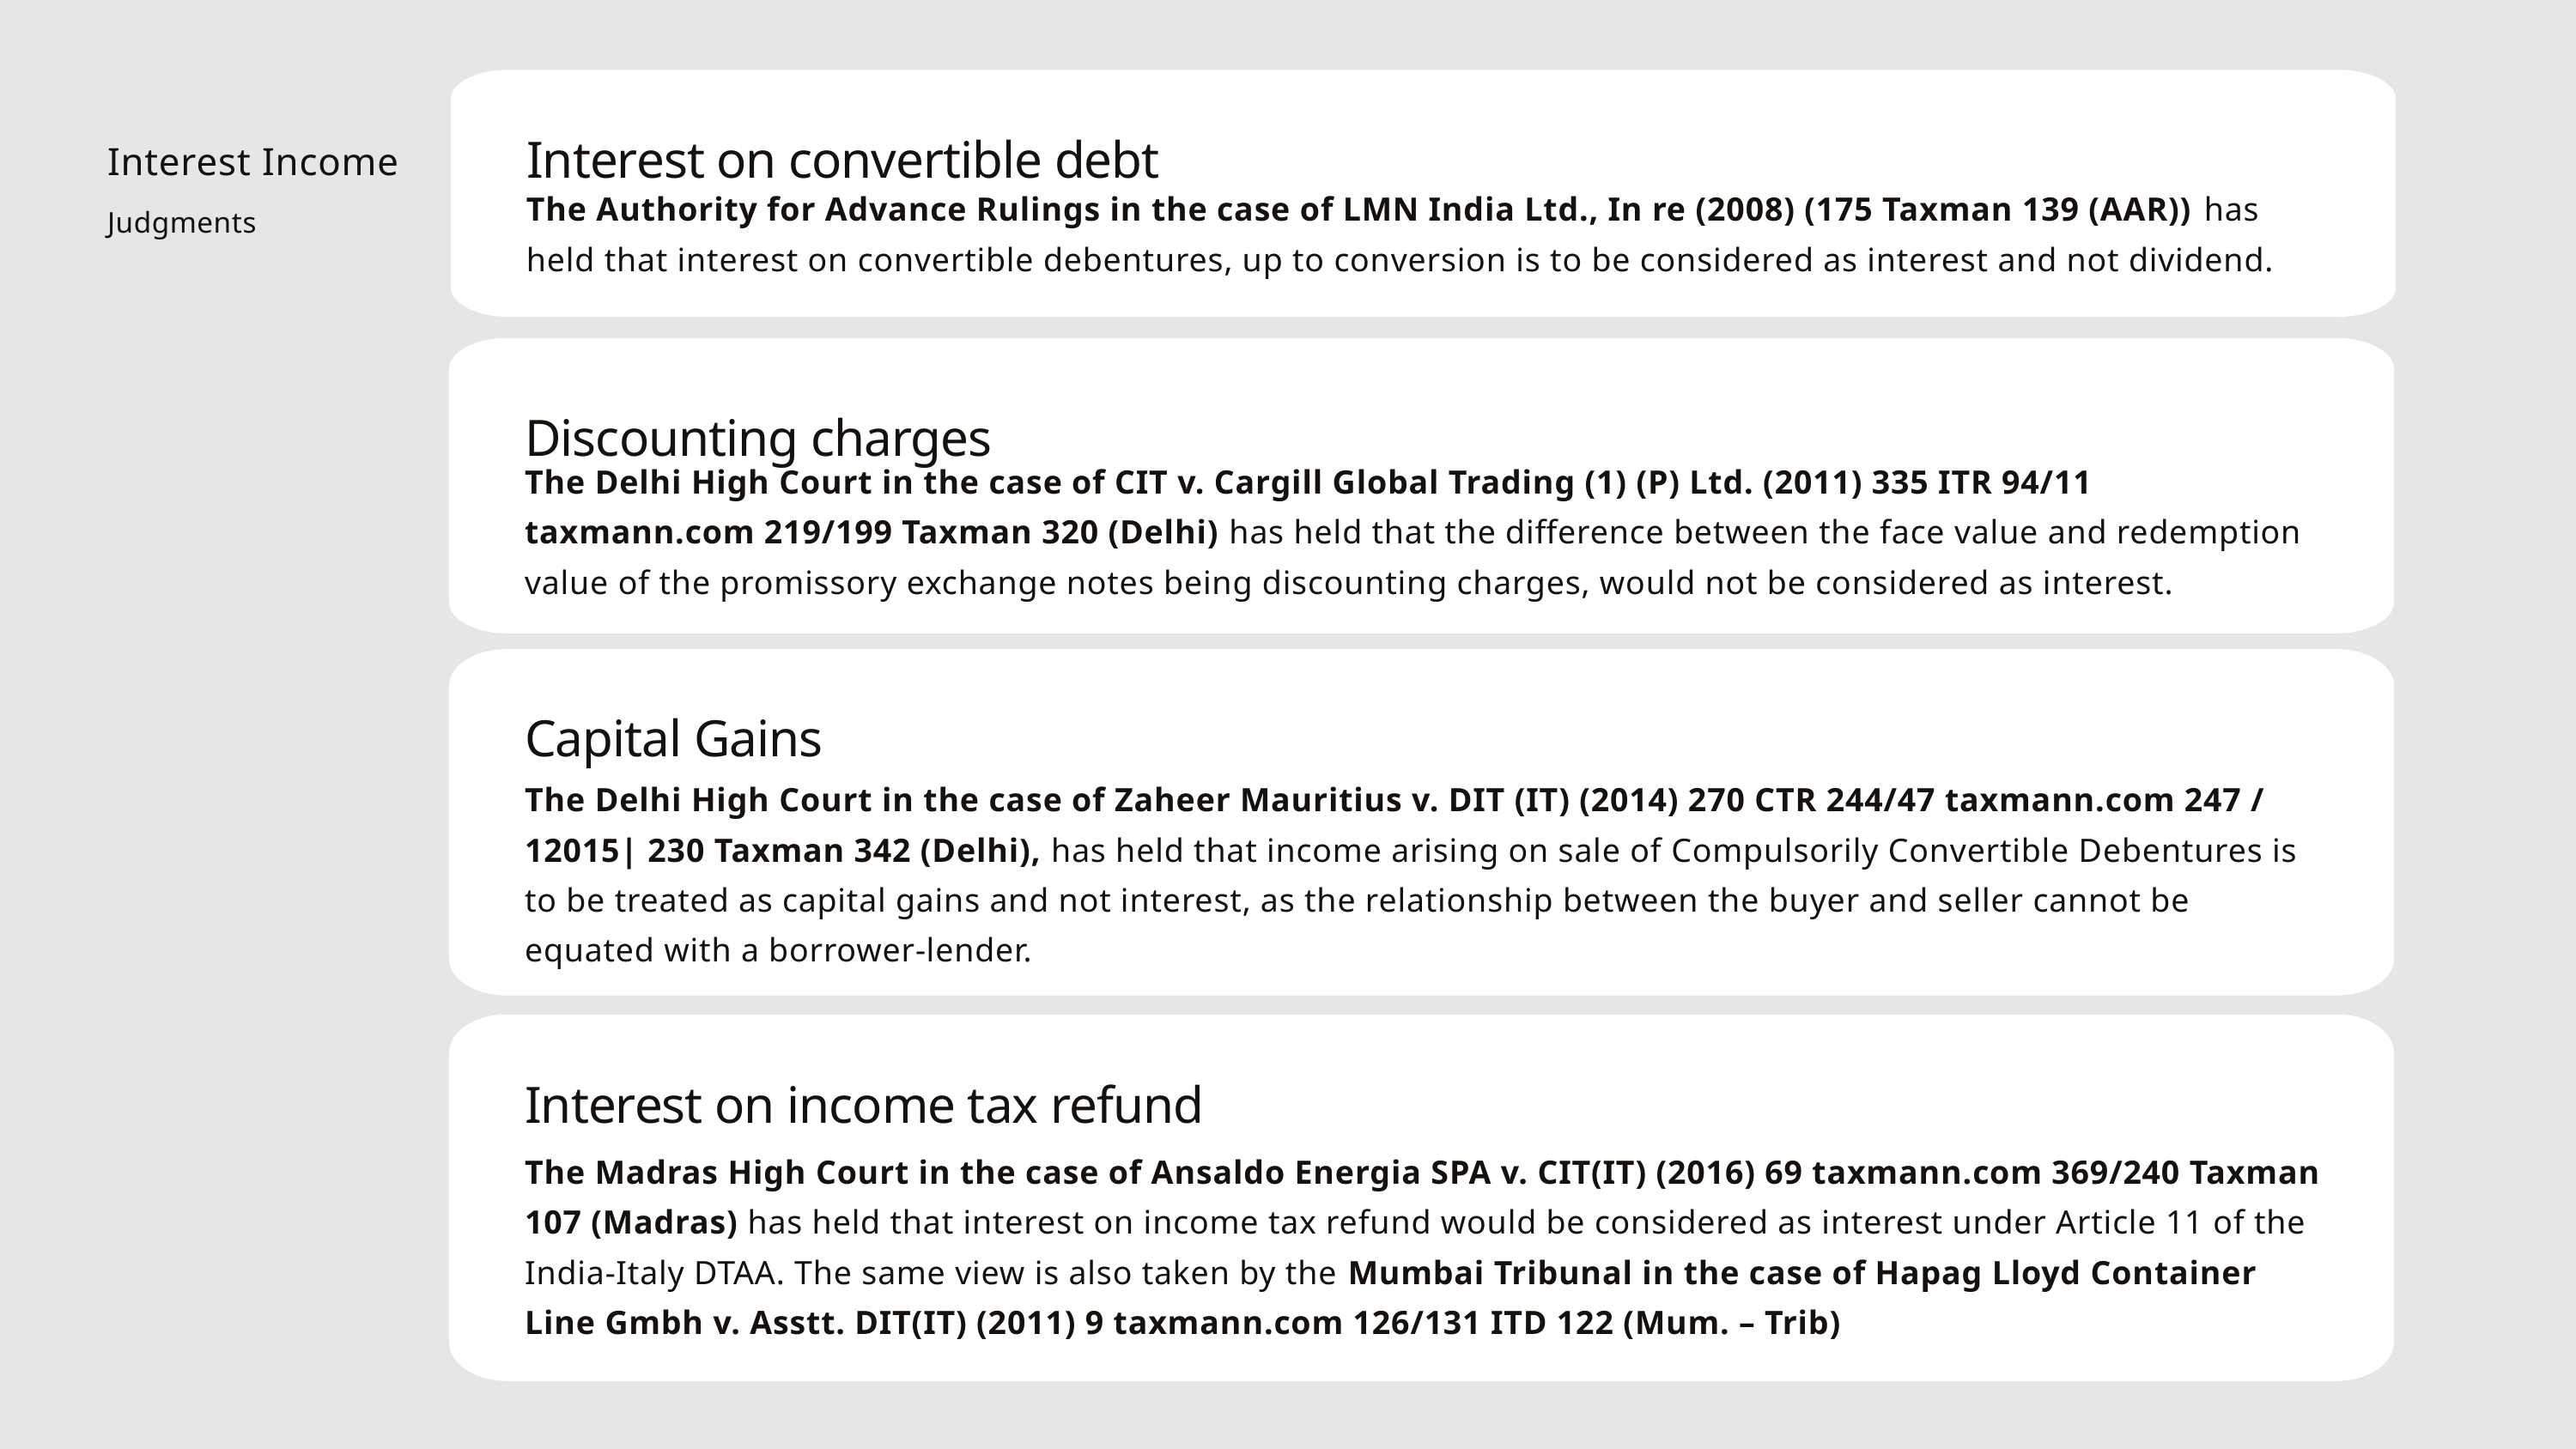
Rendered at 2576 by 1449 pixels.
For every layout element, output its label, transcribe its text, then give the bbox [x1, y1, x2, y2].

text_box Interest on income tax refund [525, 1035, 2228, 1134]
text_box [448, 337, 2395, 634]
text_box The Madras High Court in the case of Ansaldo Energia SPA v. CIT(IT) (2016) 69 taxmann.com 369/240 Taxman 107 (Madras) has held that interest on income tax refund would be considered as interest under Article 11 of the India-Italy DTAA. The same view is also taken by the Mumbai Tribunal in the case of Hapag Lloyd Container Line Gmbh v. Asstt. DIT(IT) (2011) 9 taxmann.com 126/131 ITD 122 (Mum. – Trib) [524, 1140, 2325, 1341]
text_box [106, 133, 413, 236]
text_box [448, 648, 2395, 996]
text_box [448, 1014, 2395, 1381]
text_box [450, 69, 2397, 318]
